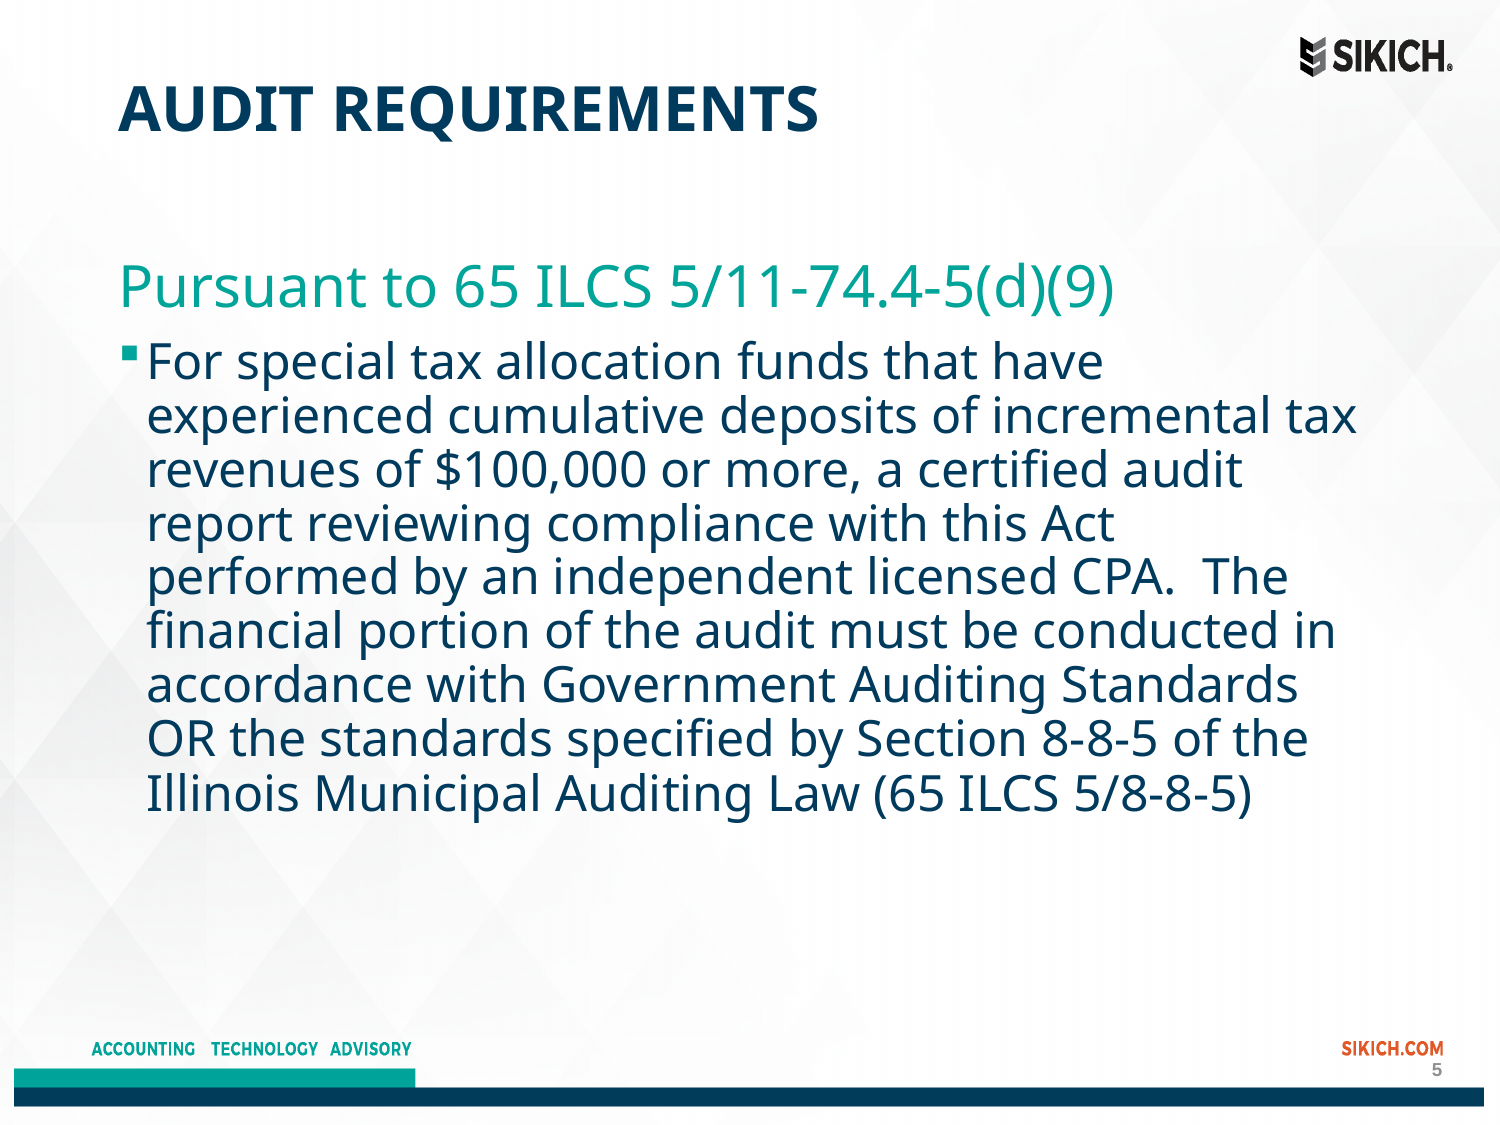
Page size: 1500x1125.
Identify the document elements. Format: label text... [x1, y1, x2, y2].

picture [0, 0, 1500, 1125]
title Audit Requirements [103, 36, 1285, 187]
slide_number 5 [1386, 1057, 1443, 1086]
list Pursuant to 65 ILCS 5/11-74.4-5(d)(9) For special tax allocation funds that have experienced cumulative deposits of incremental tax revenues of $100,000 or more, a certified audit report reviewing compliance with this Act performed by an independent licensed CPA. The financial portion of the audit must be conducted in accordance with Government Auditing Standards OR the standards specified by Section 8-8-5 of the Illinois Municipal Auditing Law (65 ILCS 5/8-8-5) [103, 249, 1397, 995]
